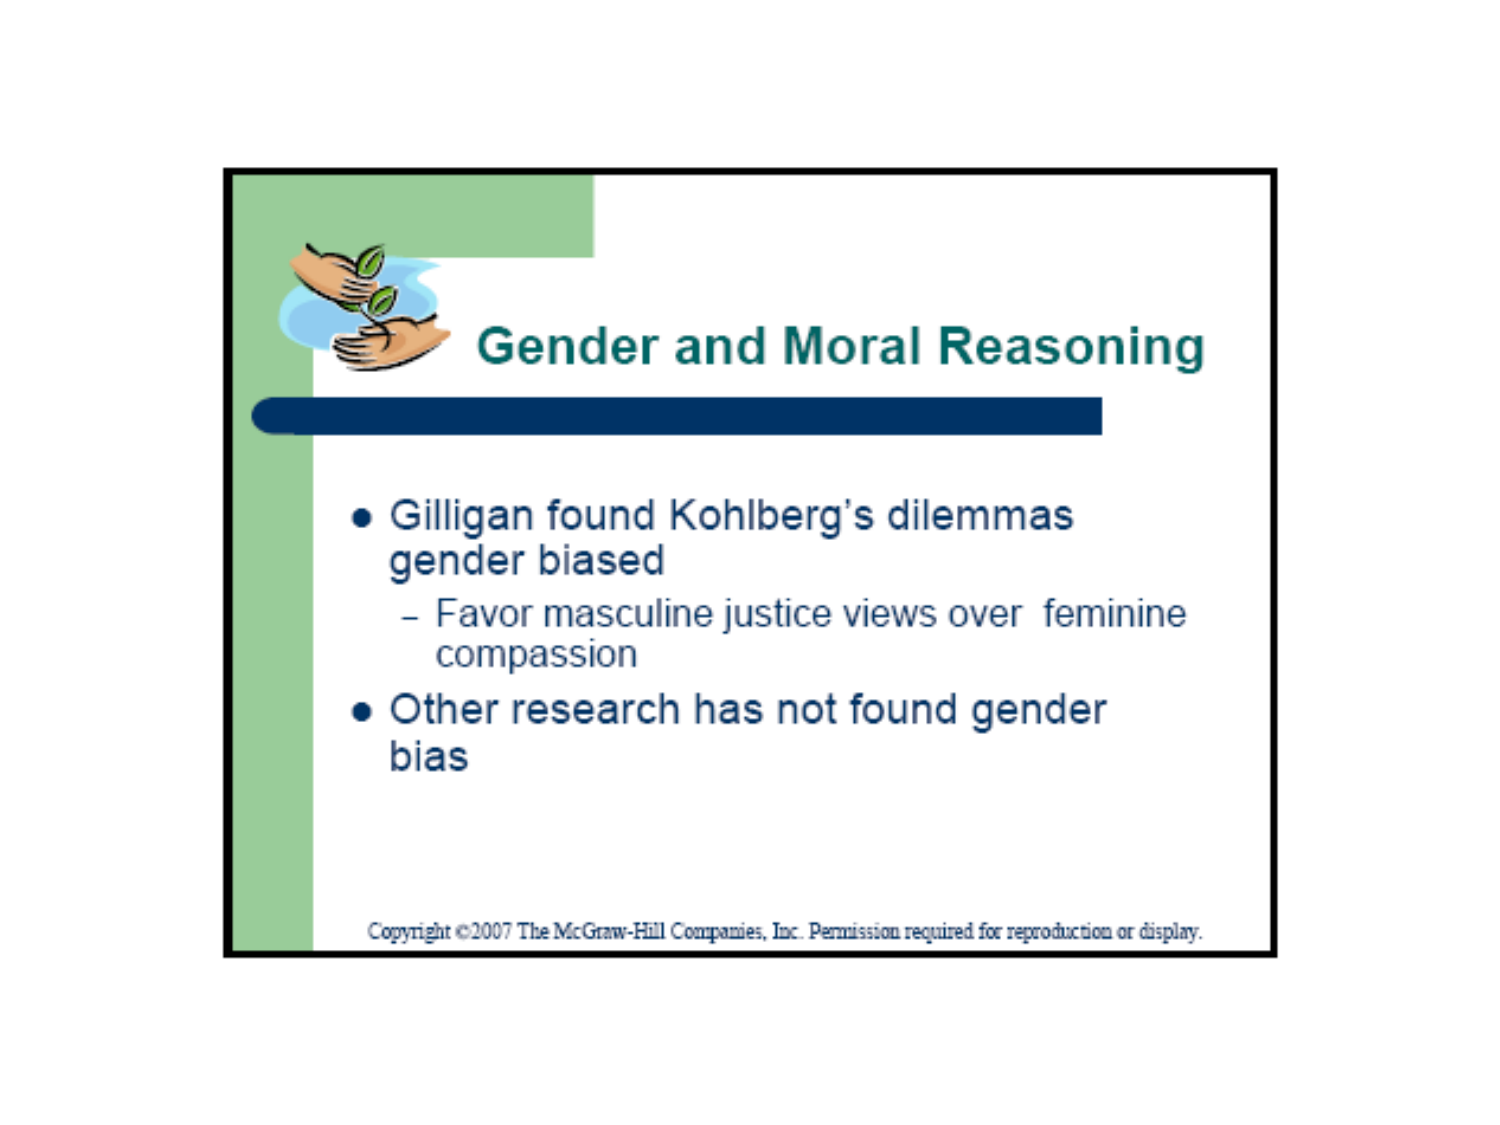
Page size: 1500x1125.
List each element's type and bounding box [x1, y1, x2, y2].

picture [212, 159, 1288, 966]
